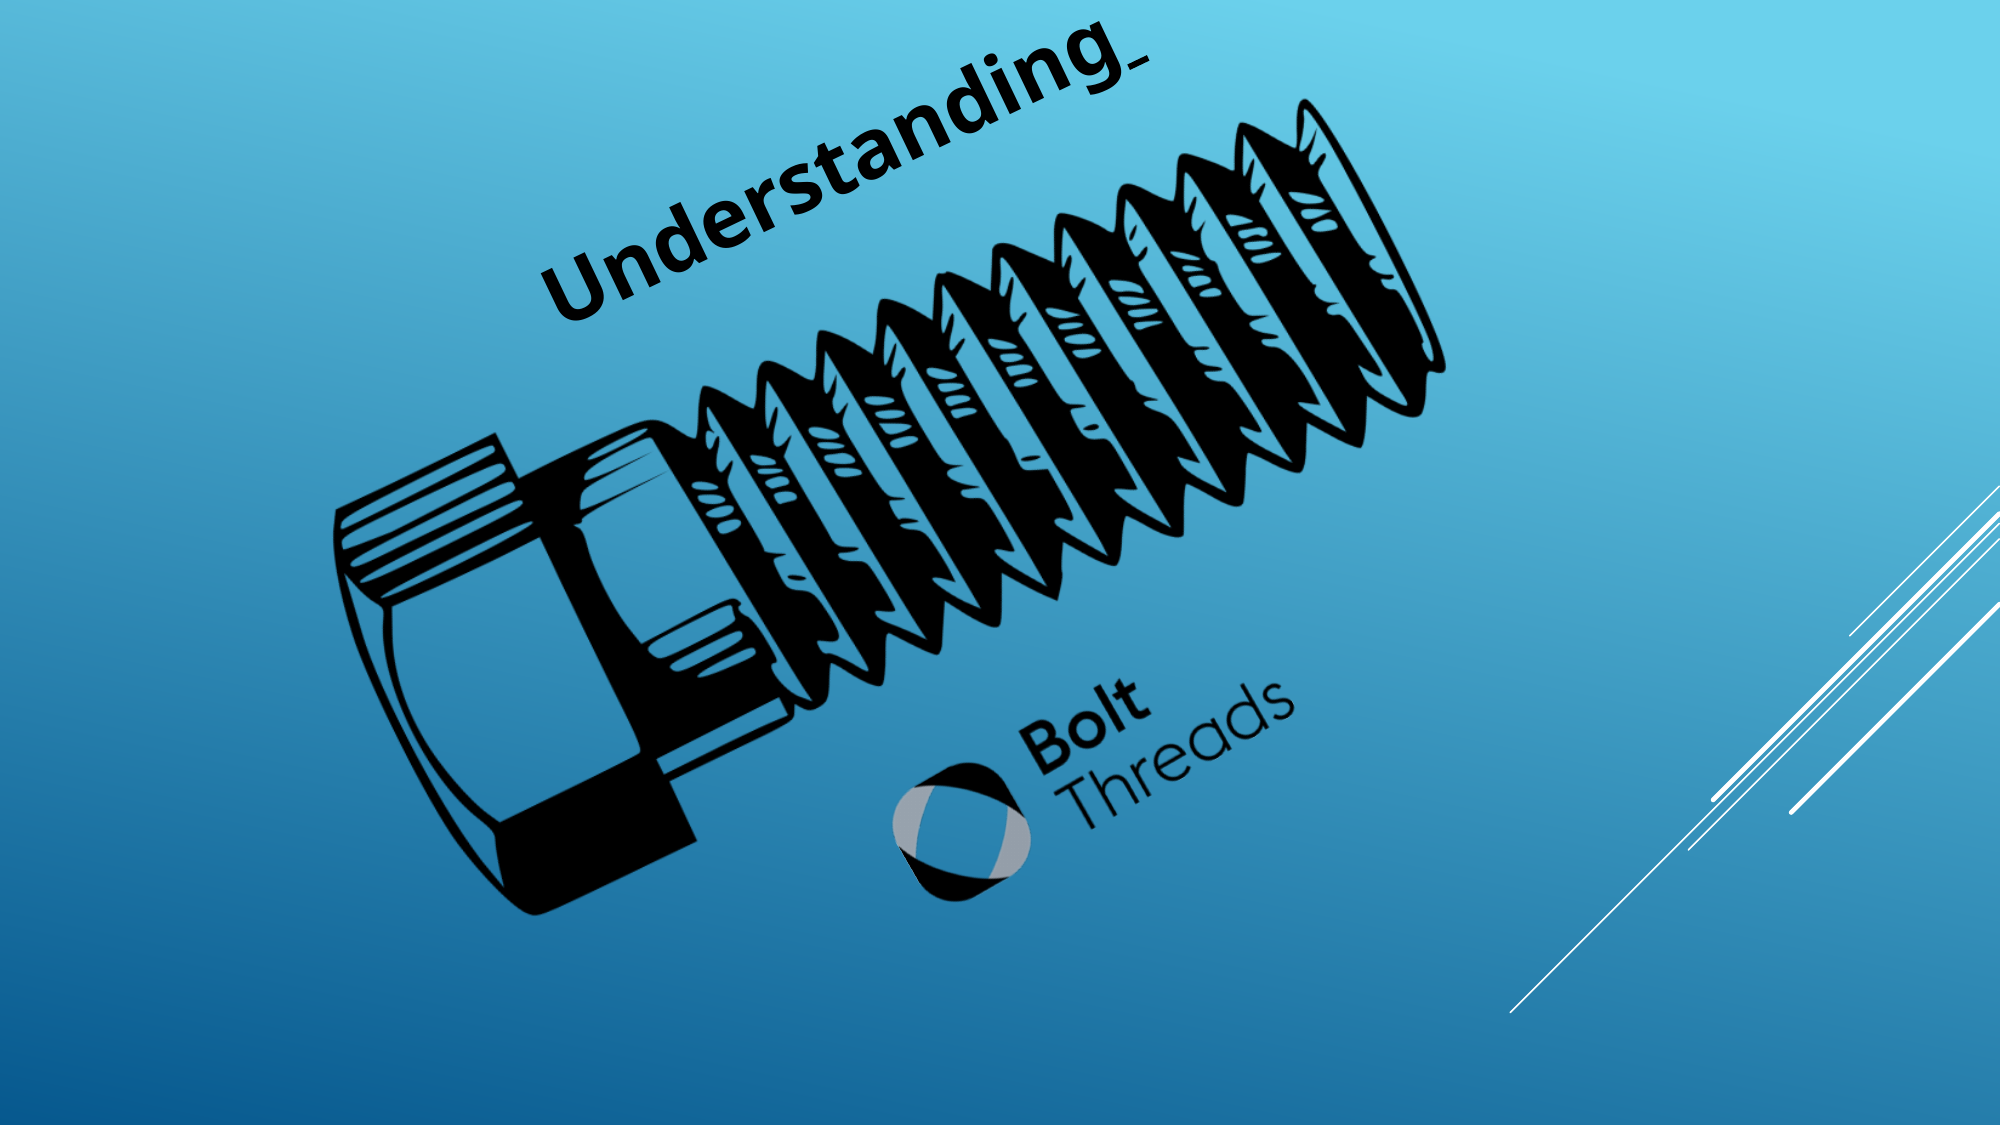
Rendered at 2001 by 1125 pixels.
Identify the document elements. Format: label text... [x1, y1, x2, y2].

text_box Understanding [648, 0, 1208, 187]
picture [214, 0, 1576, 1019]
